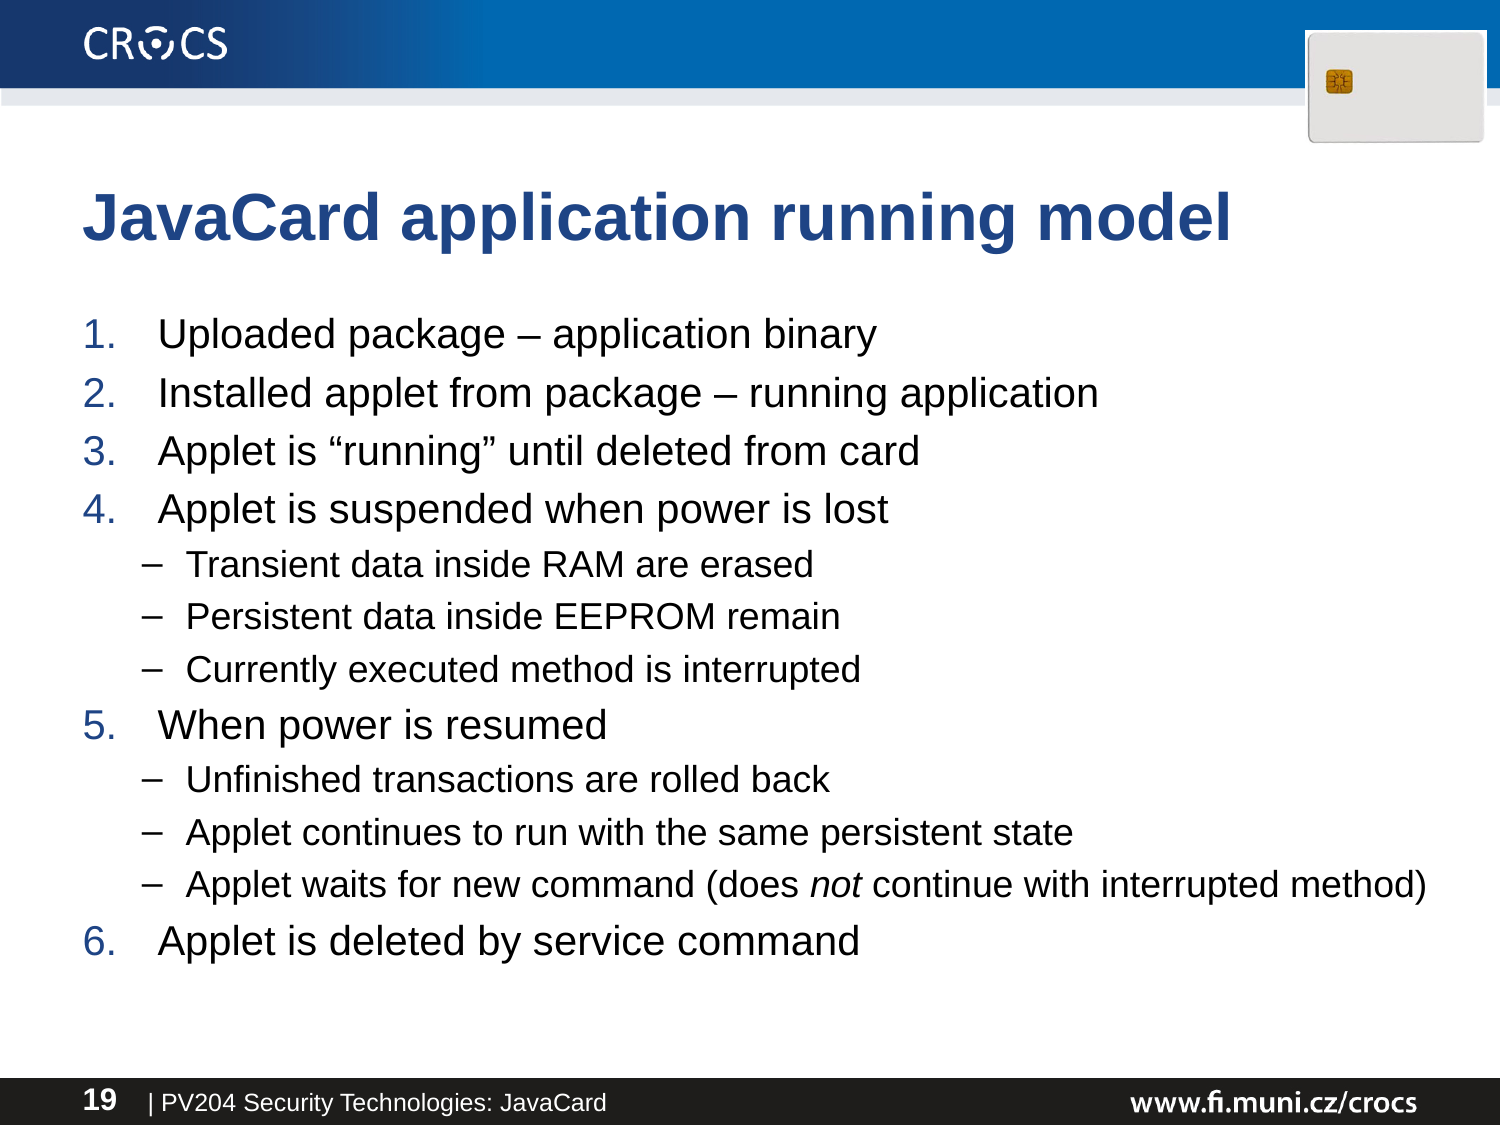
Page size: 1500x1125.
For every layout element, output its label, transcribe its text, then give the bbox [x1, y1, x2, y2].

slide_number 19 [82, 1078, 147, 1125]
list Uploaded package – application binary Installed applet from package – running application Applet is “running” until deleted from card Applet is suspended when power is lost Transient data inside RAM are erased Persistent data inside EEPROM remain Currently executed method is interrupted When power is resumed Unfinished transactions are rolled back Applet continues to run with the same persistent state Applet waits for new command (does not continue with interrupted method) Applet is deleted by service command [82, 306, 1433, 988]
title JavaCard application running model [82, 148, 1433, 280]
picture [0, 0, 1500, 1125]
footer | PV204 Security Technologies: JavaCard [147, 1078, 623, 1125]
